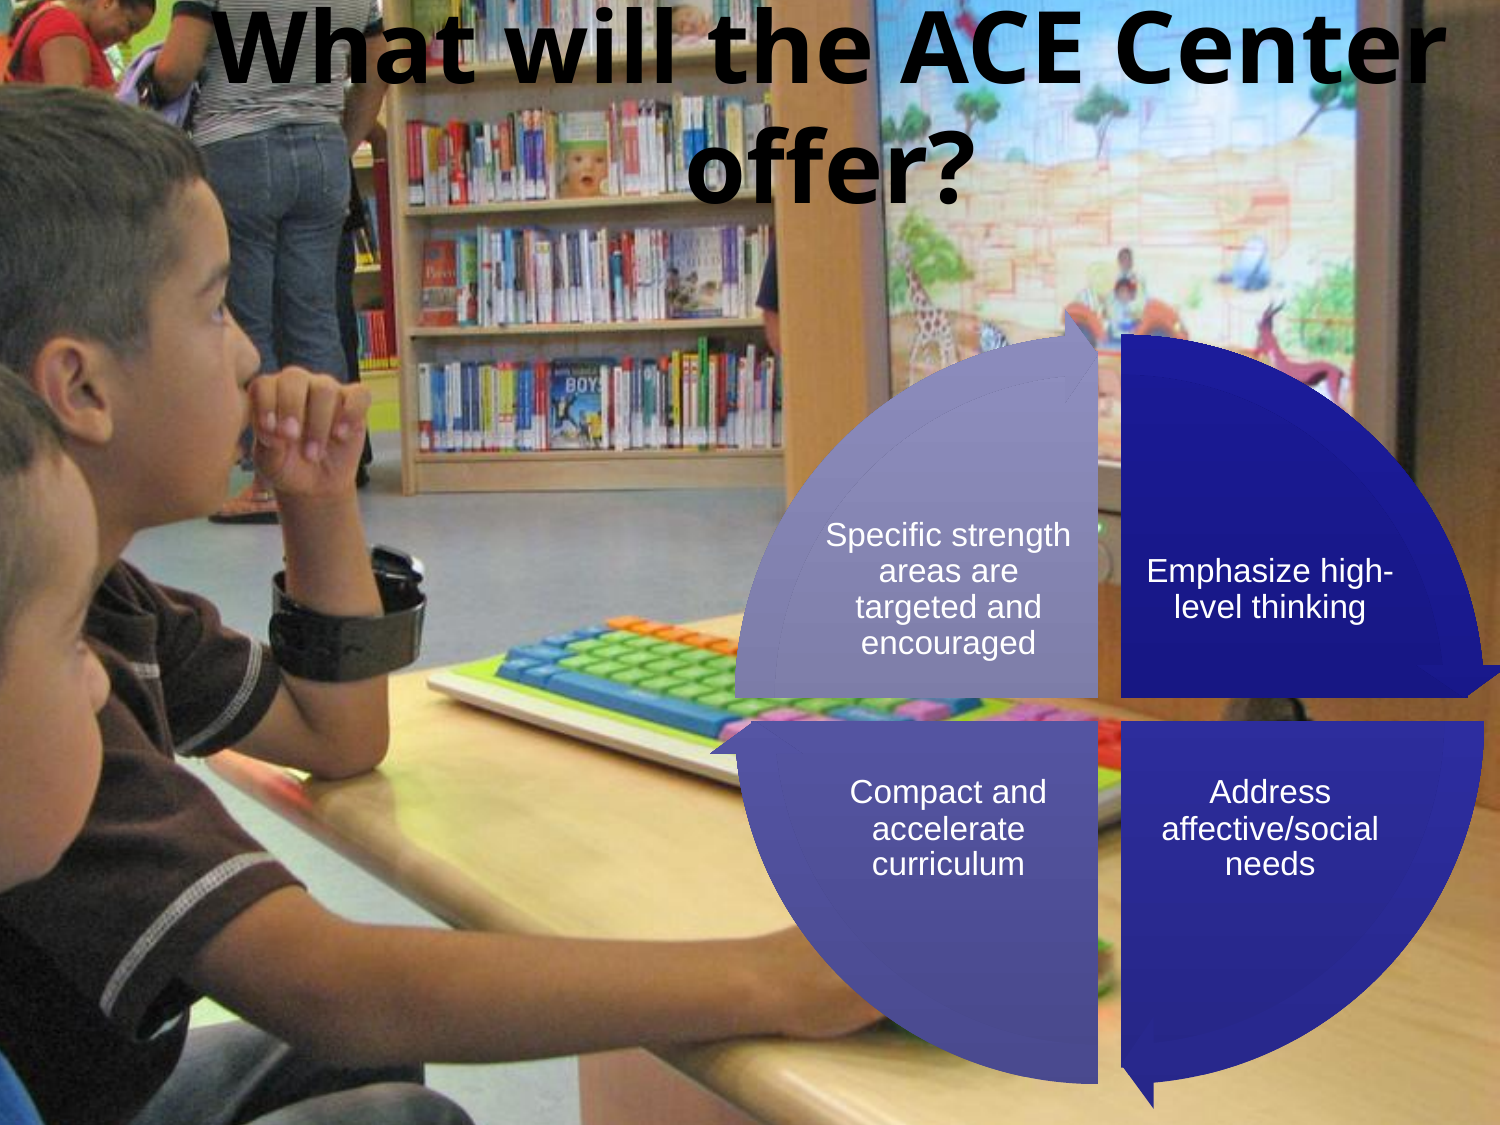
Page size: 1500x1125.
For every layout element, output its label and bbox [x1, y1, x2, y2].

text_box [708, 308, 1500, 1111]
picture [0, 0, 1500, 1125]
